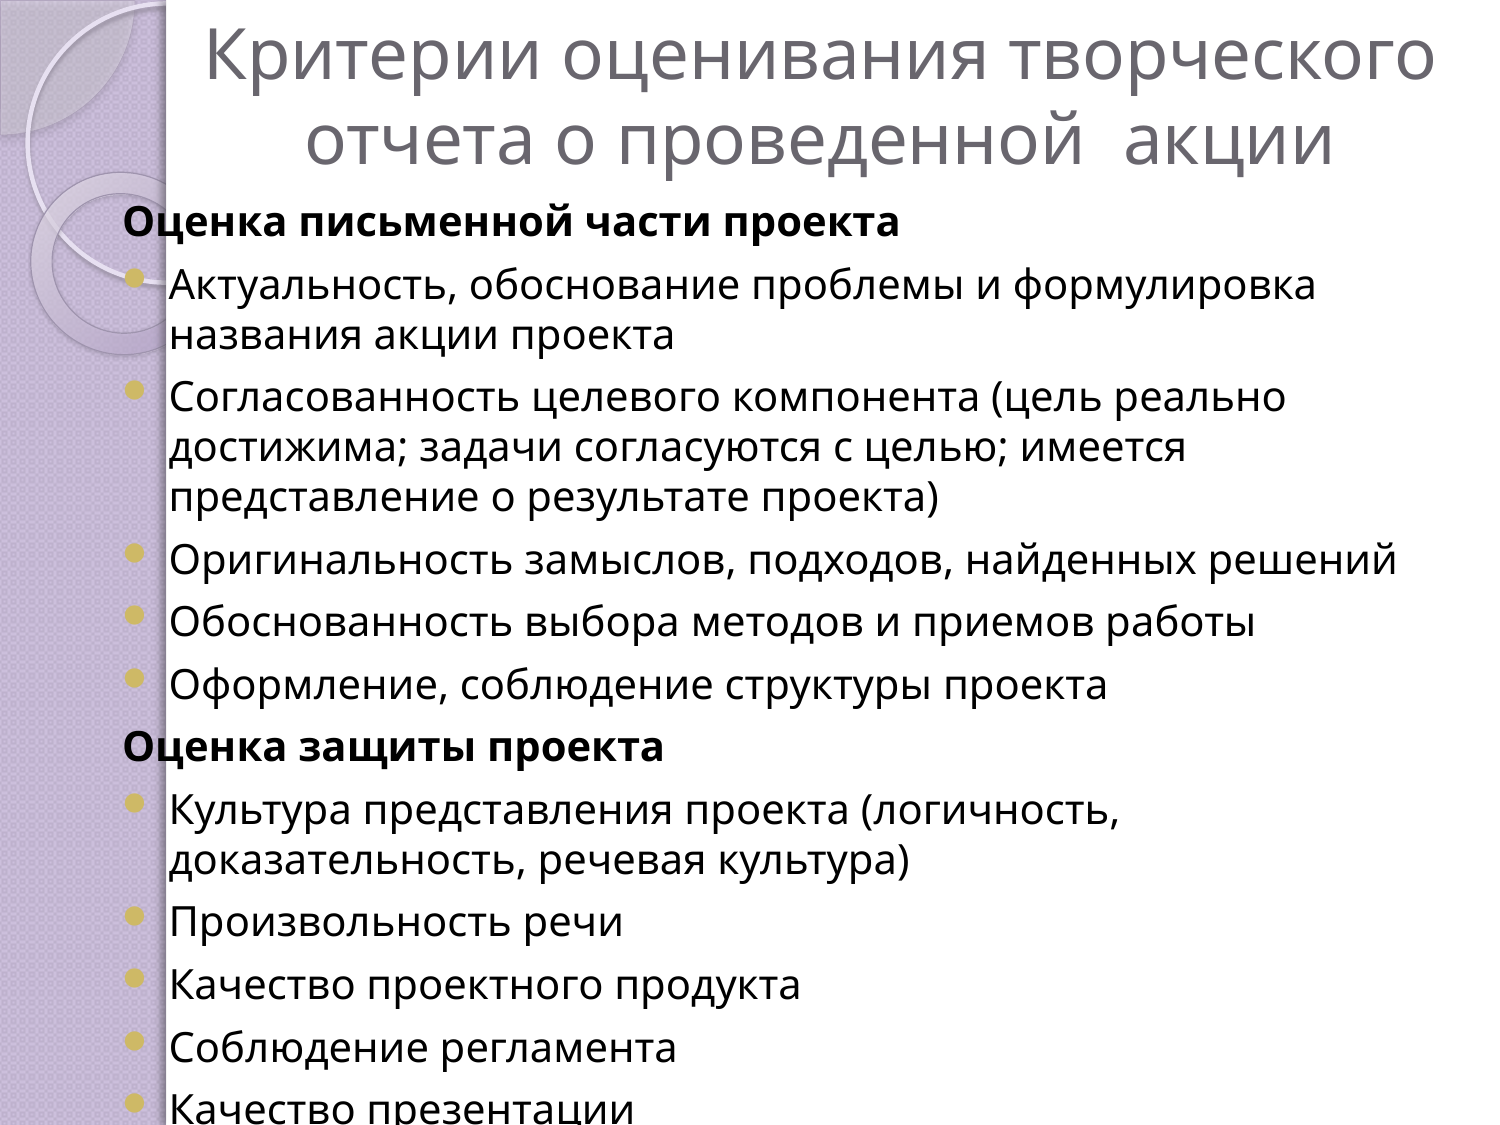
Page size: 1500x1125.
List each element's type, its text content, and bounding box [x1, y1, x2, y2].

title Критерии оценивания творческого отчета о проведенной акции [175, 0, 1466, 187]
list Оценка письменной части проекта Актуальность, обоснование проблемы и формулировка названия акции проекта Согласованность целевого компонента (цель реально достижима; задачи согласуются с целью; имеется представление о результате проекта) Оригинальность замыслов, подходов, найденных решений Обоснованность выбора методов и приемов работы Оформление, соблюдение структуры проекта Оценка защиты проекта Культура представления проекта (логичность, доказательность, речевая культура) Произвольность речи Качество проектного продукта Соблюдение регламента Качество презентации [93, 187, 1500, 1125]
